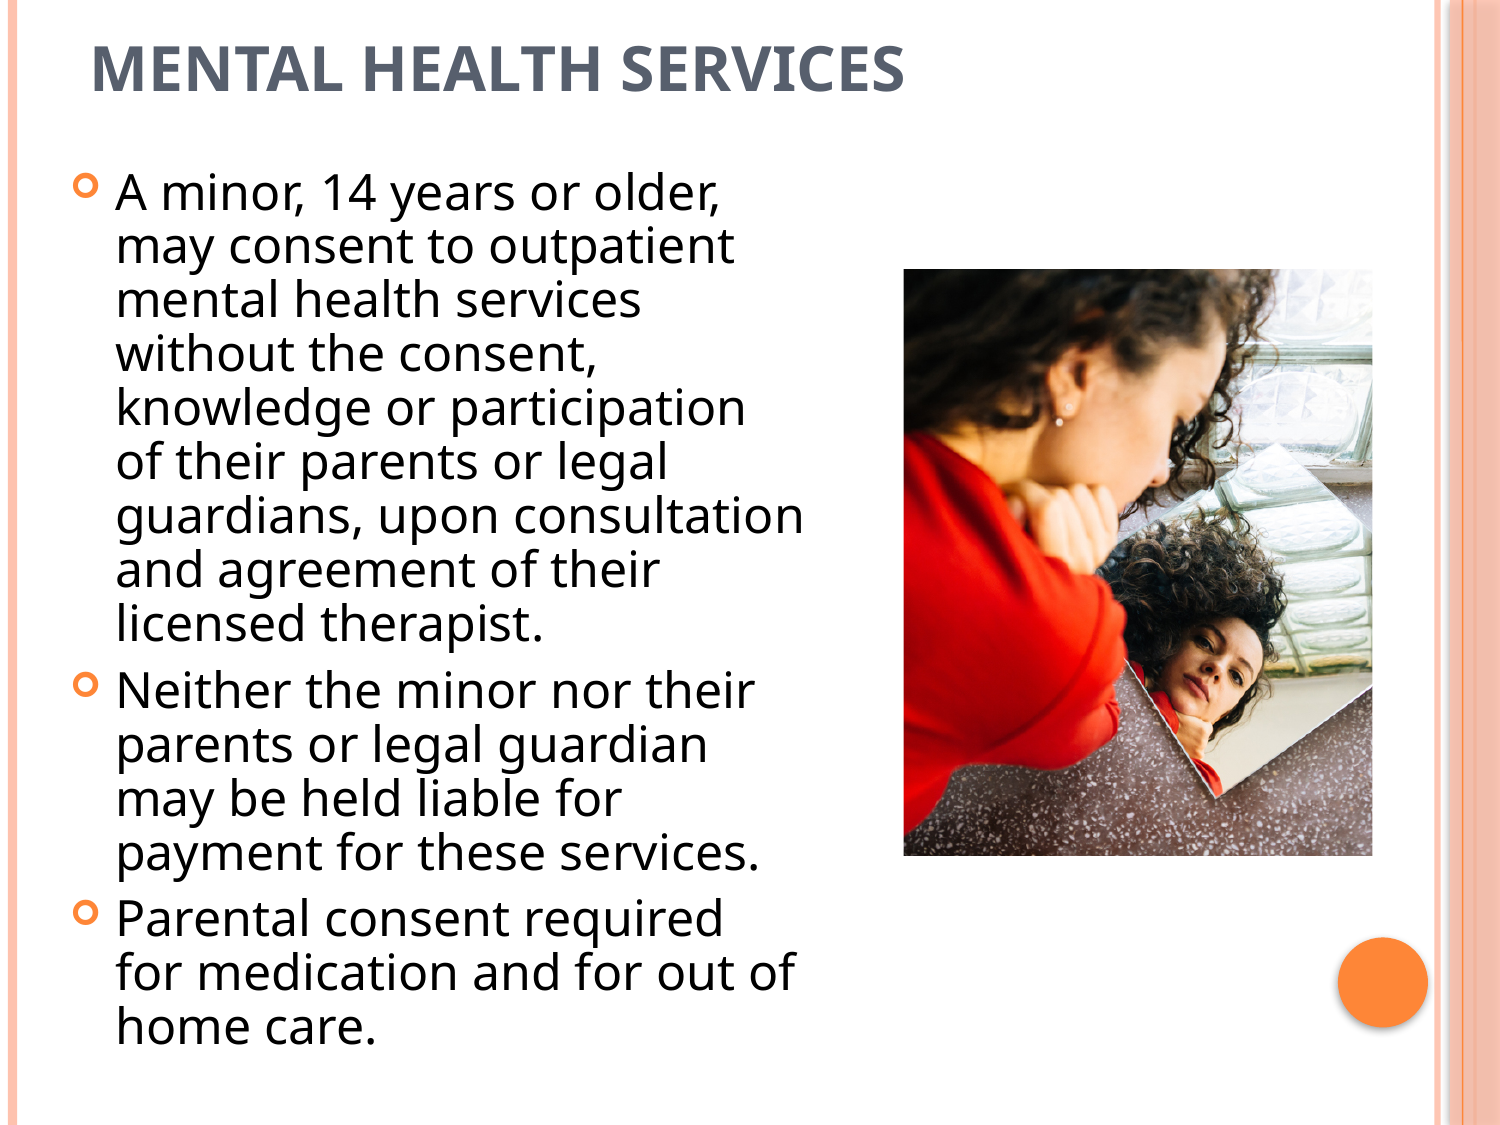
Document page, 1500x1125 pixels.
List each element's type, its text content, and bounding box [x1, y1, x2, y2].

text_box [55, 947, 1169, 1092]
list A minor, 14 years or older, may consent to outpatient mental health services without the consent, knowledge or participation of their parents or legal guardians, upon consultation and agreement of their licensed therapist. Neither the minor nor their parents or legal guardian may be held liable for payment for these services. Parental consent required for medication and for out of home care. [55, 159, 821, 947]
picture [903, 268, 1373, 857]
title Mental Health Services [75, 19, 956, 112]
